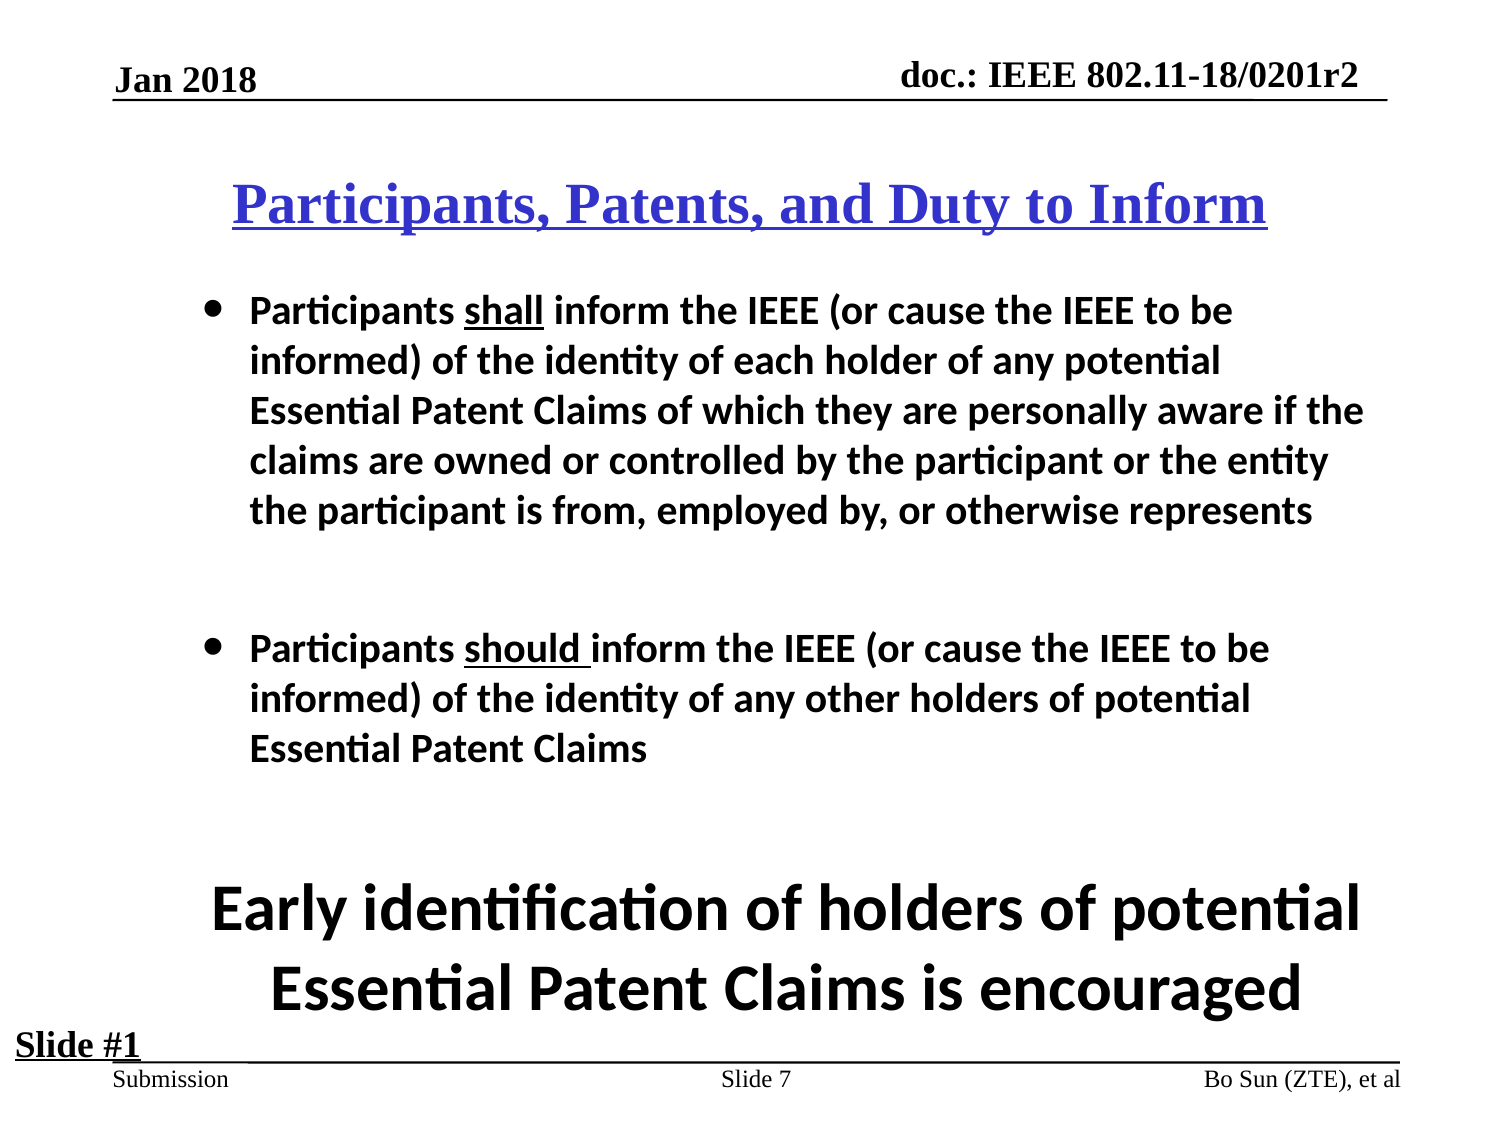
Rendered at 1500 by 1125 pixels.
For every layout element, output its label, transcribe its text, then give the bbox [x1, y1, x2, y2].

footer Bo Sun (ZTE), et al [1200, 1061, 1402, 1093]
slide_number Slide 7 [712, 1061, 800, 1093]
list Participants shall inform the IEEE (or cause the IEEE to be informed) of the identity of each holder of any potential Essential Patent Claims of which they are personally aware if the claims are owned or controlled by the participant or the entity the participant is from, employed by, or otherwise represents Participants should inform the IEEE (or cause the IEEE to be informed) of the identity of any other holders of potential Essential Patent Claims Early identification of holders of potential Essential Patent Claims is encouraged [112, 275, 1388, 1050]
text_box Slide #1 [0, 1012, 157, 1073]
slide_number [114, 54, 259, 101]
title Participants, Patents, and Duty to Inform [112, 112, 1388, 275]
